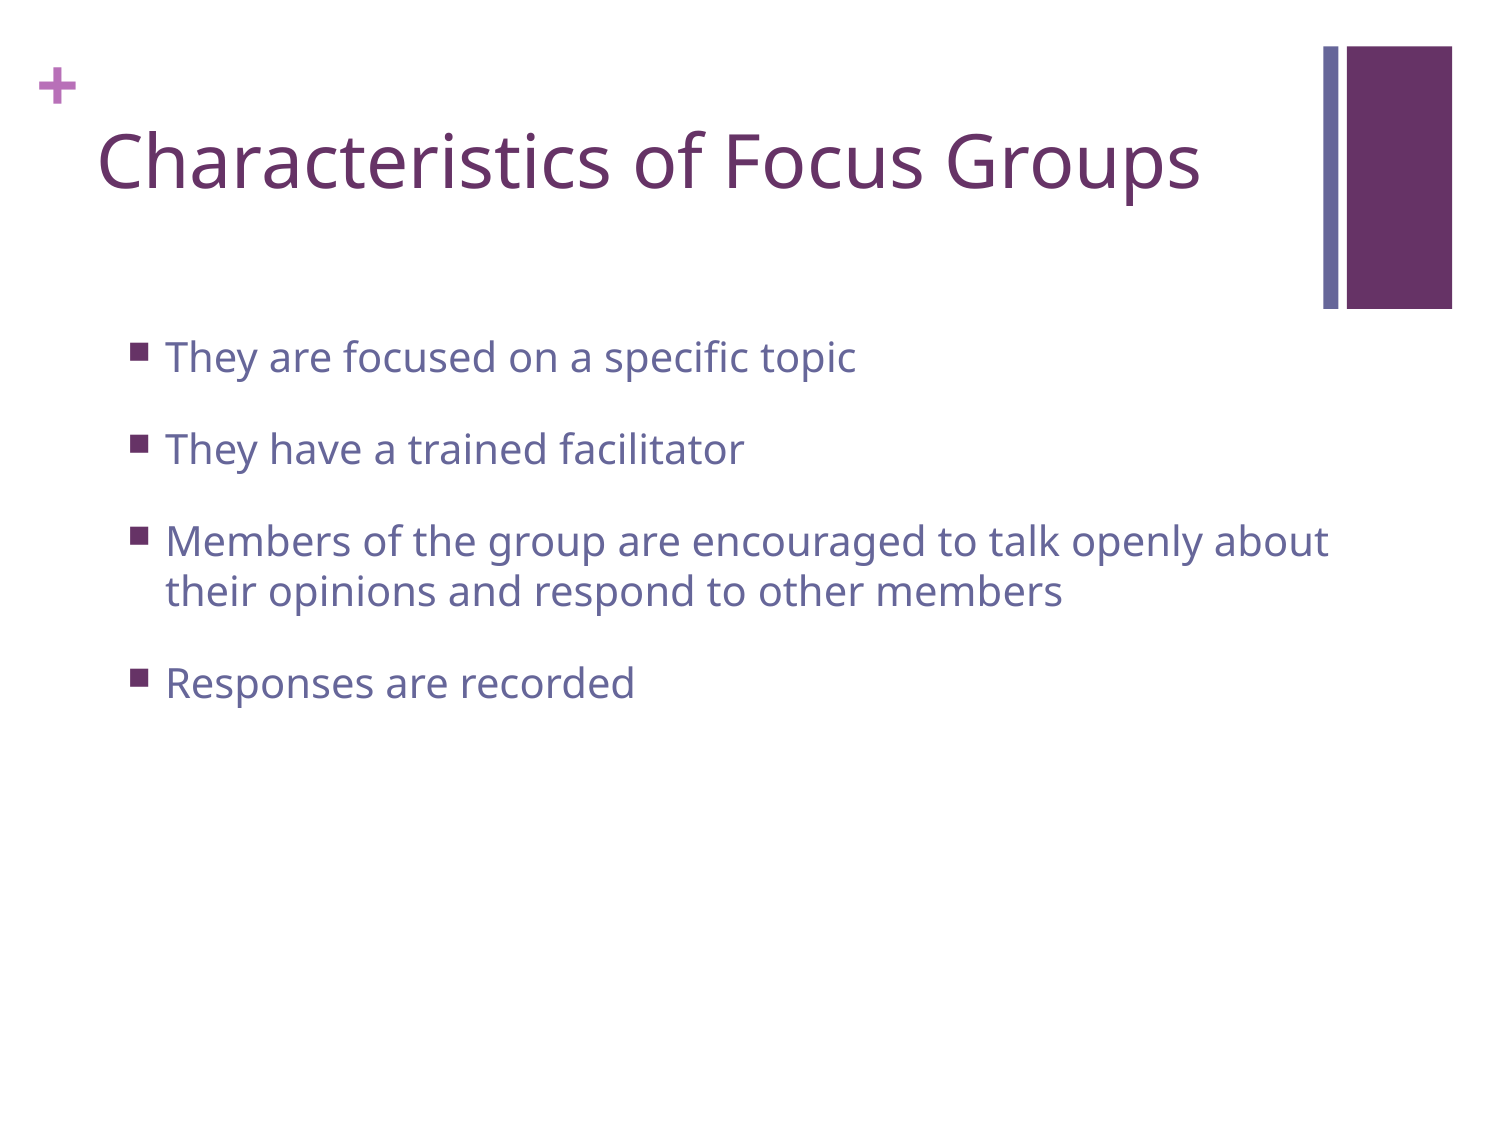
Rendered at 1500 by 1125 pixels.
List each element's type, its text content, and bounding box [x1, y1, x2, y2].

list They are focused on a specific topic They have a trained facilitator Members of the group are encouraged to talk openly about their opinions and respond to other members Responses are recorded [112, 323, 1375, 790]
title Characteristics of Focus Groups [81, 106, 1375, 324]
